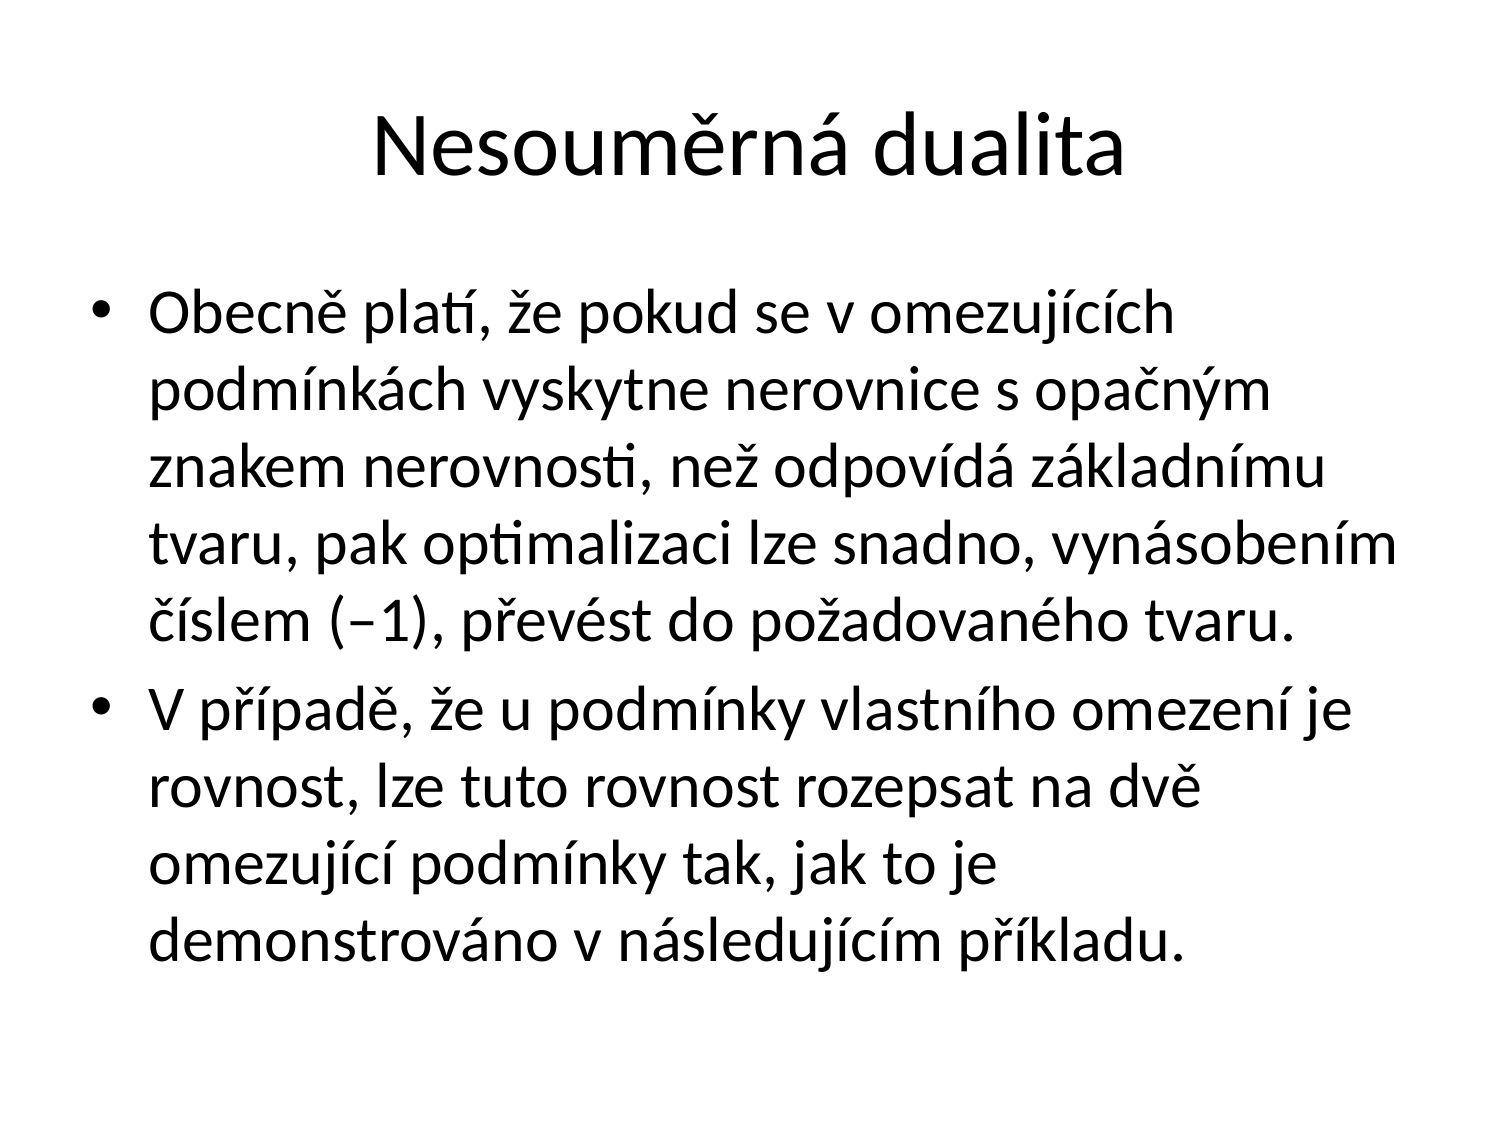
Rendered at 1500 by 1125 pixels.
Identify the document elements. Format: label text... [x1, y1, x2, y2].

title Nesouměrná dualita [75, 45, 1425, 233]
list Obecně platí, že pokud se v omezujících podmínkách vyskytne nerovnice s opačným znakem nerovnosti, než odpovídá základnímu tvaru, pak optimalizaci lze snadno, vynásobením číslem (–1), převést do požadovaného tvaru. V případě, že u podmínky vlastního omezení je rovnost, lze tuto rovnost rozepsat na dvě omezující podmínky tak, jak to je demonstrováno v následujícím příkladu. [75, 262, 1425, 1005]
